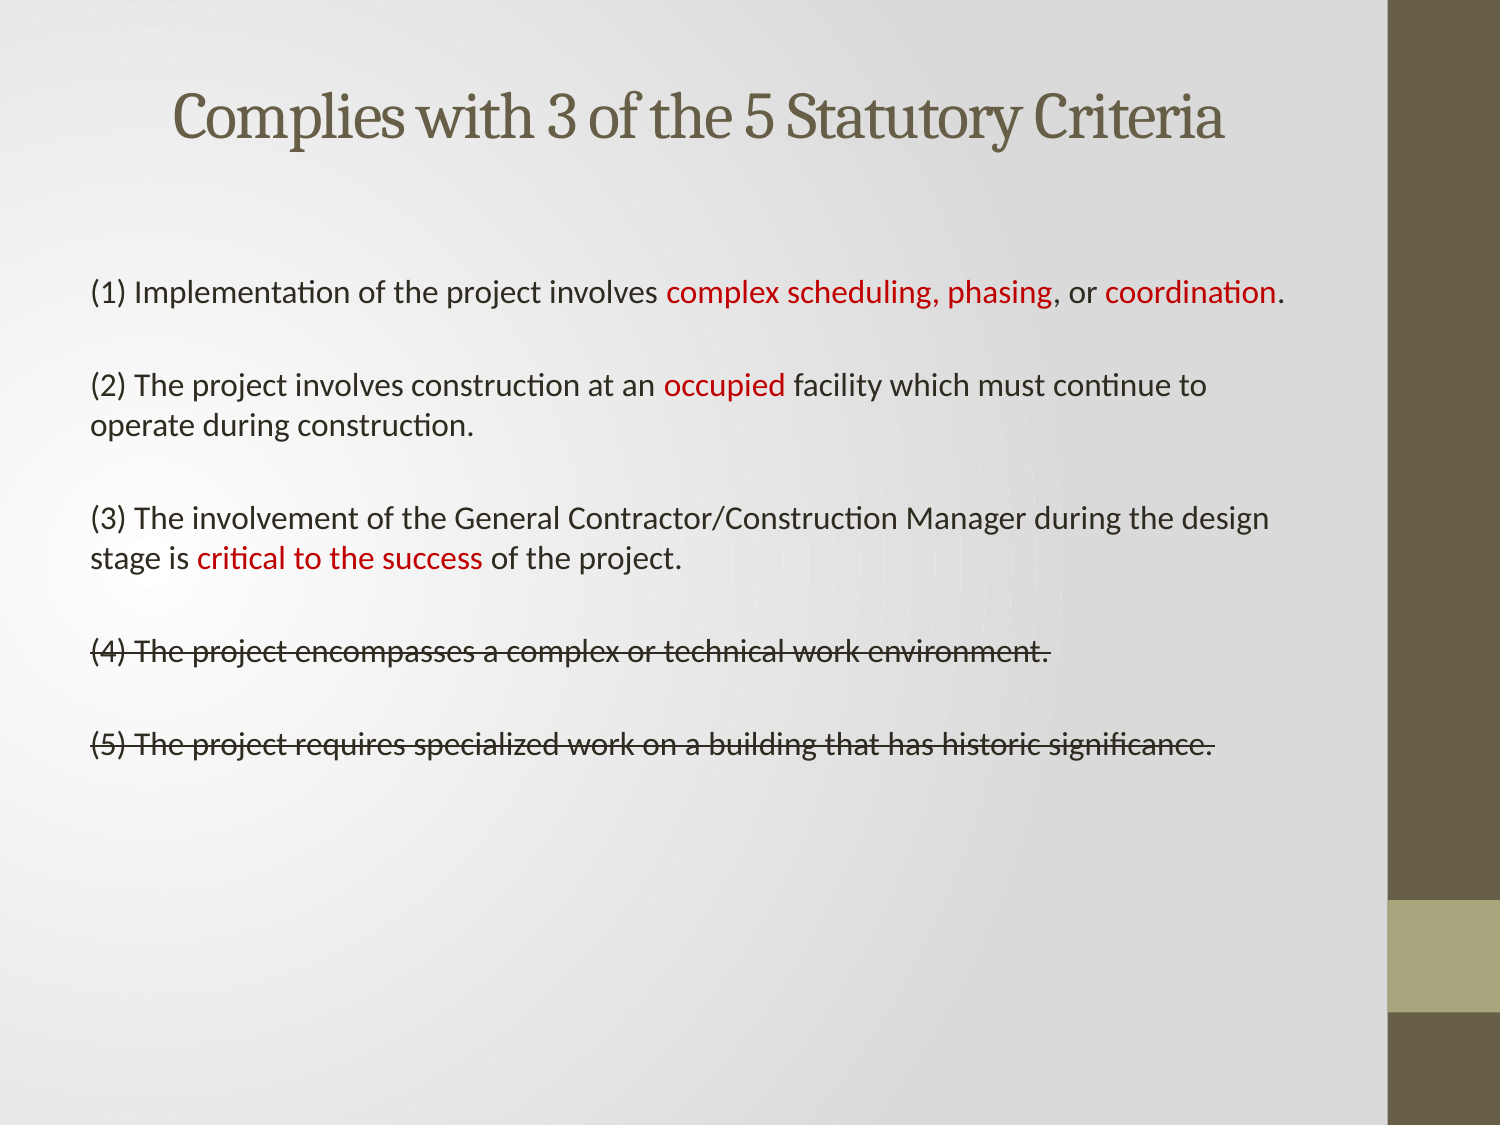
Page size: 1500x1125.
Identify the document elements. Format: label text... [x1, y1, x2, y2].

list (1) Implementation of the project involves complex scheduling, phasing, or coordination. (2) The project involves construction at an occupied facility which must continue to operate during construction. (3) The involvement of the General Contractor/Construction Manager during the design stage is critical to the success of the project. (4) The project encompasses a complex or technical work environment. (5) The project requires specialized work on a building that has historic significance. [75, 262, 1325, 863]
title Complies with 3 of the 5 Statutory Criteria [75, 45, 1325, 208]
